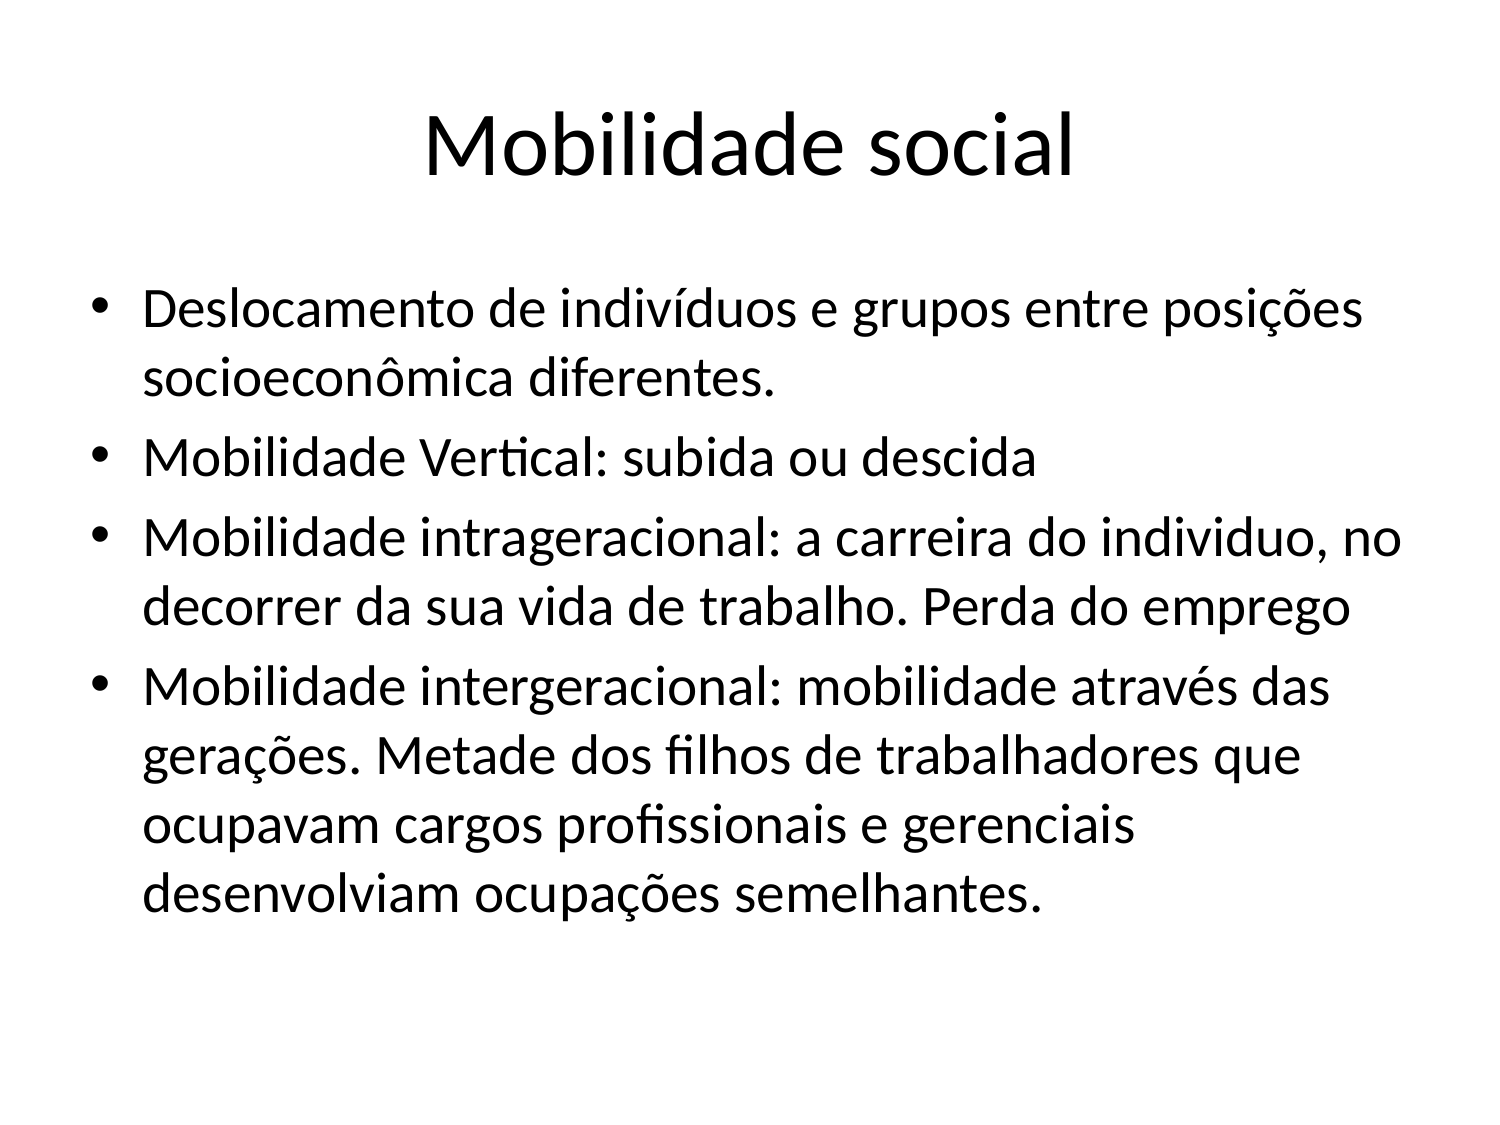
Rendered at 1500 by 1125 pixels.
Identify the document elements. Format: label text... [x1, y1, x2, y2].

title Mobilidade social [75, 45, 1425, 233]
list Deslocamento de indivíduos e grupos entre posições socioeconômica diferentes. Mobilidade Vertical: subida ou descida Mobilidade intrageracional: a carreira do individuo, no decorrer da sua vida de trabalho. Perda do emprego Mobilidade intergeracional: mobilidade através das gerações. Metade dos filhos de trabalhadores que ocupavam cargos profissionais e gerenciais desenvolviam ocupações semelhantes. [75, 262, 1425, 1005]
